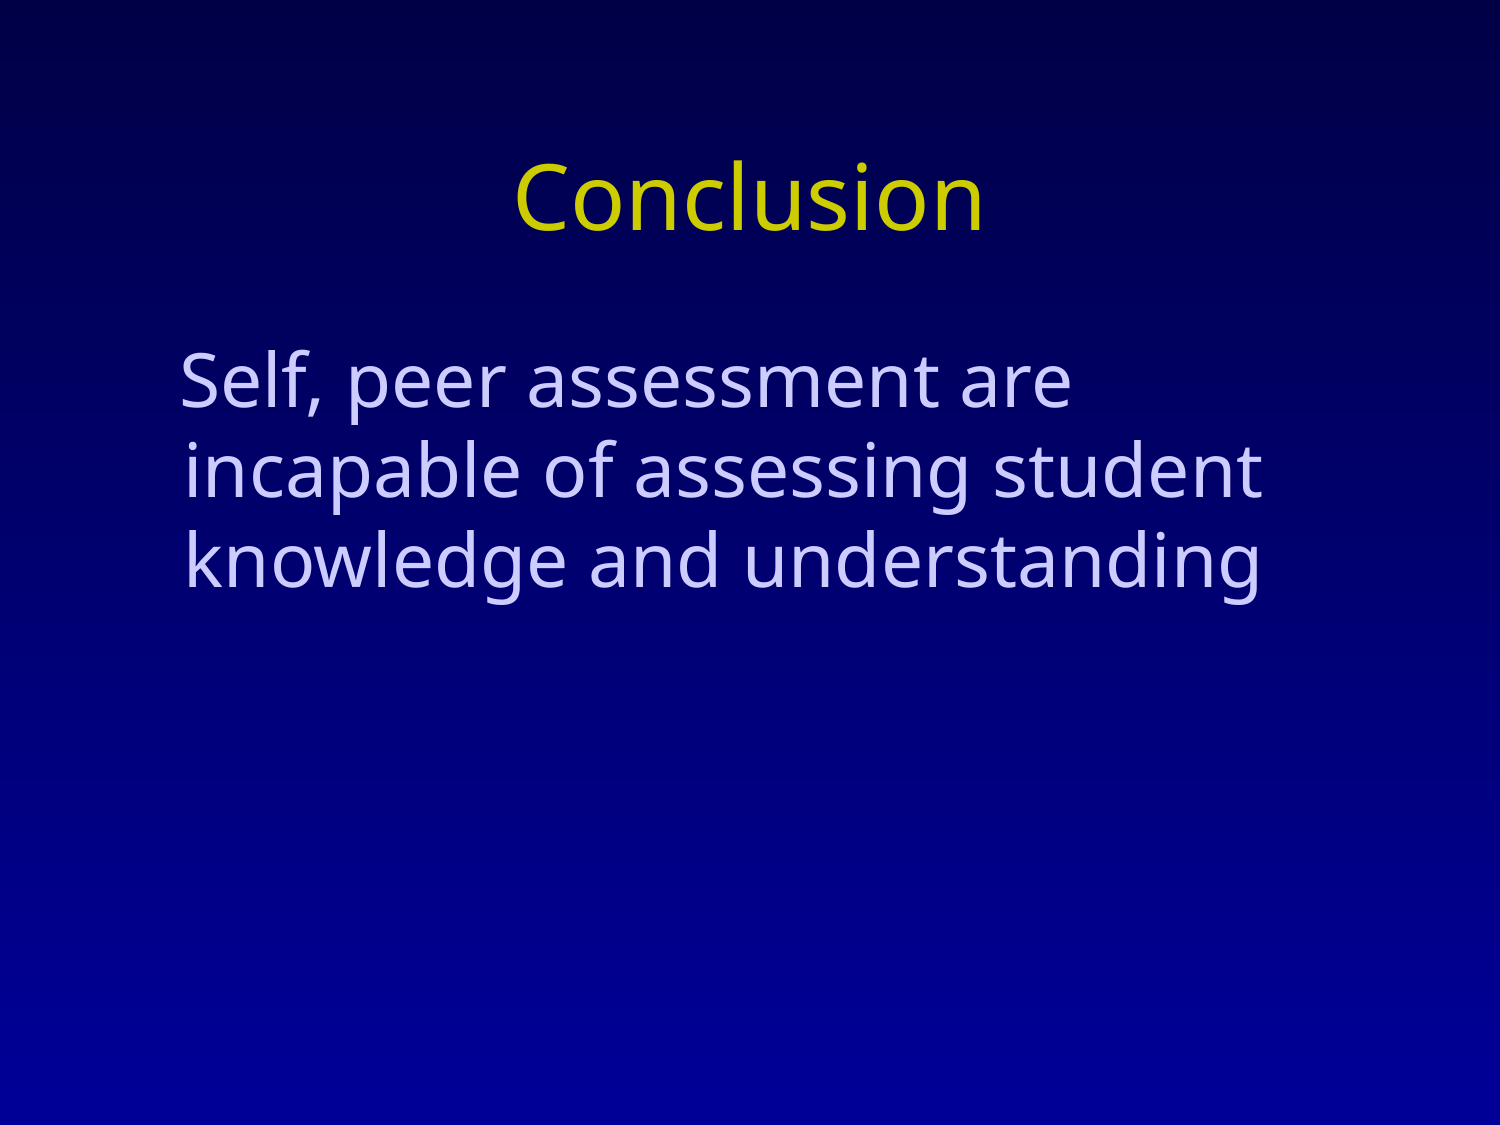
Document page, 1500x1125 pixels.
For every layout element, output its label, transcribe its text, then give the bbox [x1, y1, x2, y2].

list Self, peer assessment are incapable of assessing student knowledge and understanding [112, 324, 1388, 1000]
title Conclusion [112, 99, 1388, 288]
